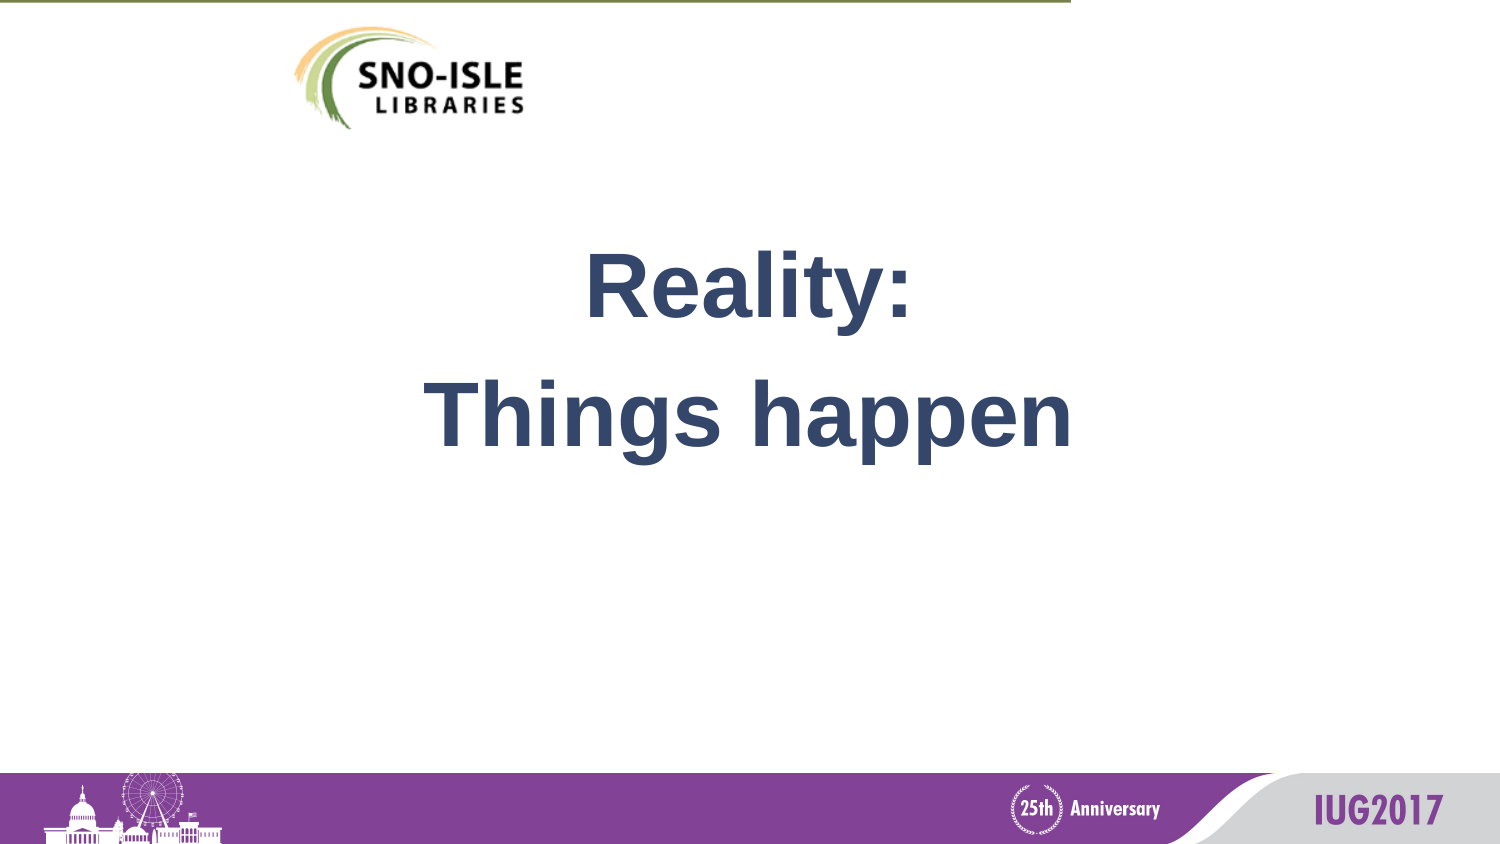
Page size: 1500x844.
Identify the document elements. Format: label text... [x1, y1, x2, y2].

list Reality: Things happen [24, 218, 1475, 747]
picture [0, 0, 1071, 142]
picture [0, 773, 1500, 844]
